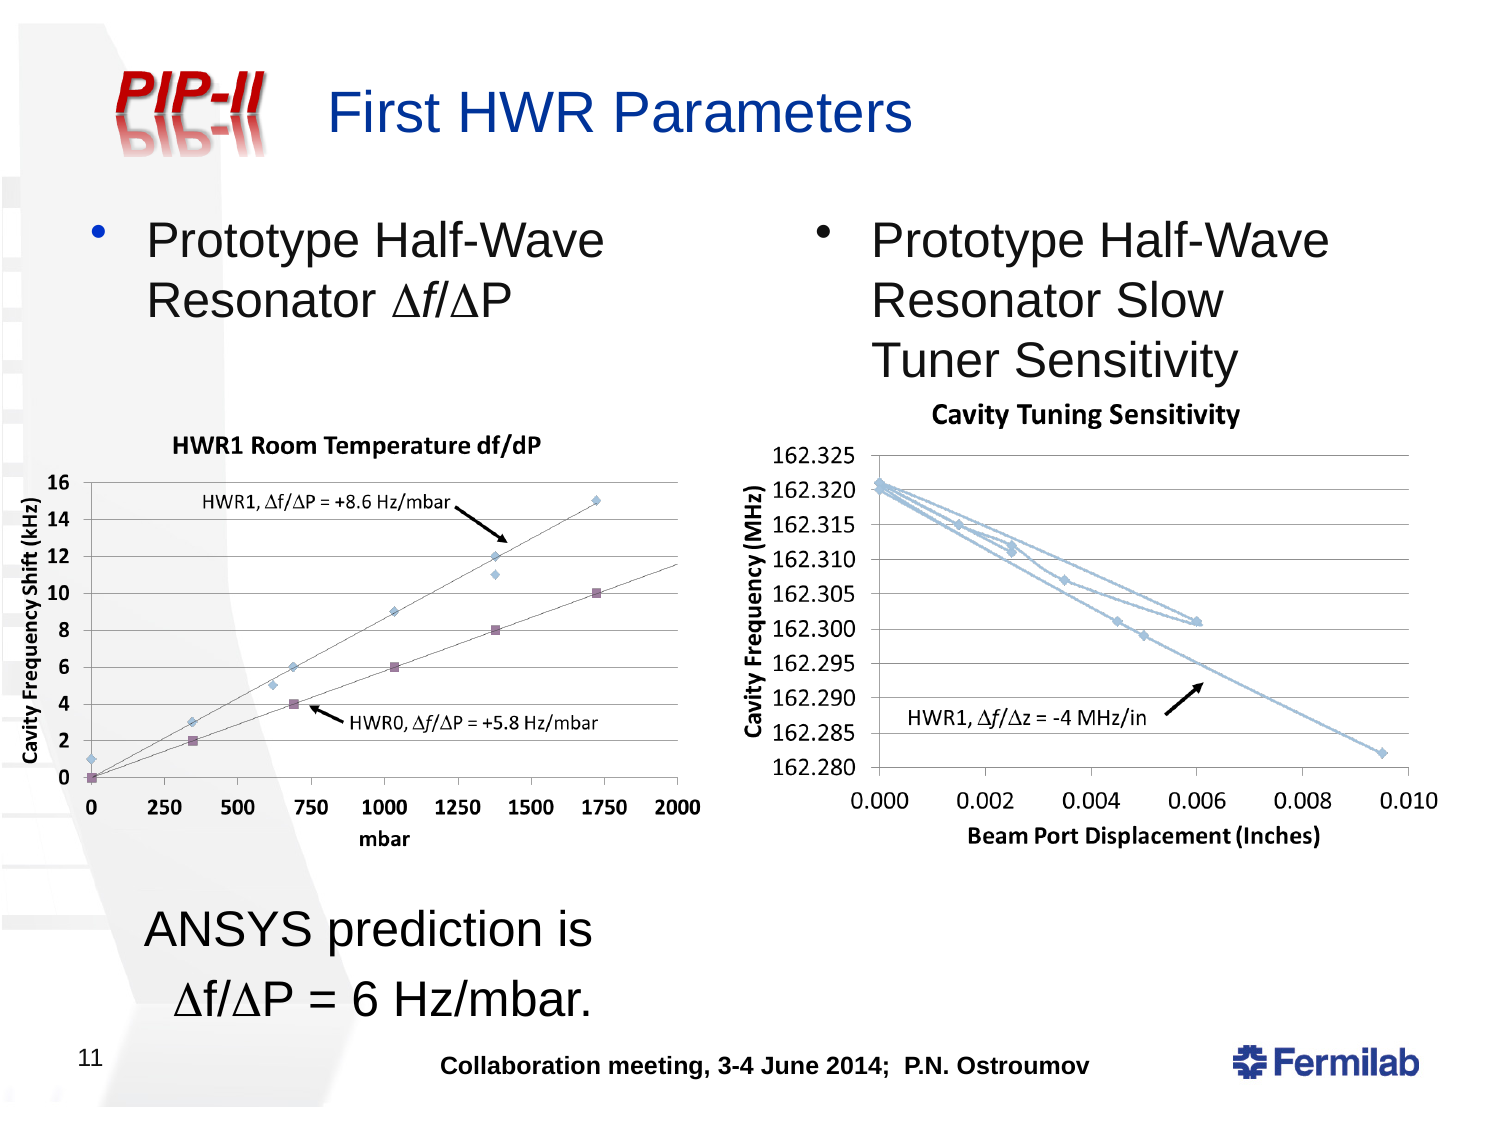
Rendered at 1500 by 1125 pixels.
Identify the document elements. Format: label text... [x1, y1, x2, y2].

slide_number 11 [62, 1034, 375, 1110]
list Prototype Half-Wave Resonator Df/DP [75, 200, 625, 388]
text_box ANSYS prediction is f/P = 6 Hz/mbar. [128, 889, 623, 1034]
title First HWR Parameters [312, 52, 1363, 166]
text_box Prototype Half-Wave Resonator Slow Tuner Sensitivity [800, 200, 1350, 383]
footer Collaboration meeting, 3-4 June 2014; P.N. Ostroumov [425, 1046, 1200, 1088]
picture [0, 0, 1475, 1107]
